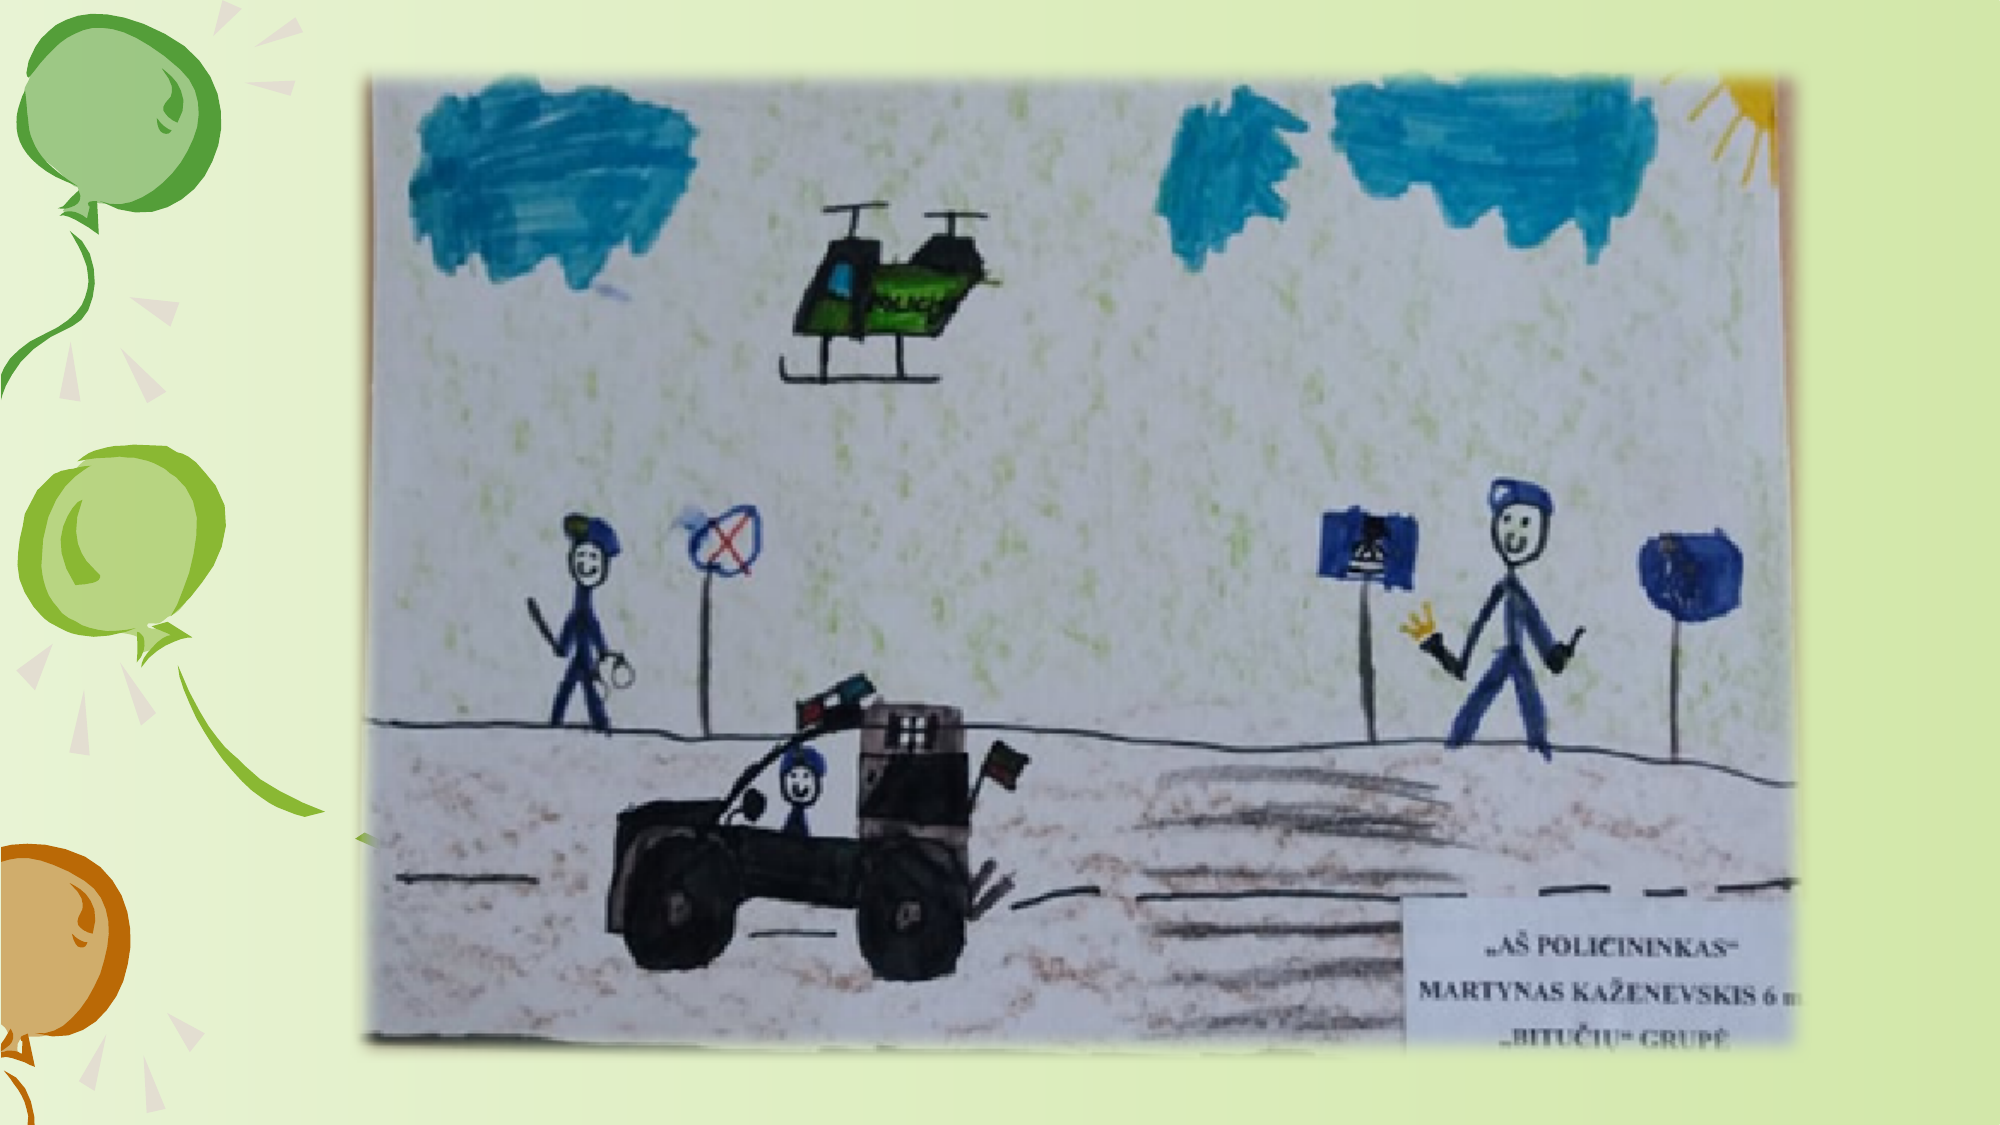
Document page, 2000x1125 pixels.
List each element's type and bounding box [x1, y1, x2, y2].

picture [350, 62, 1814, 1063]
